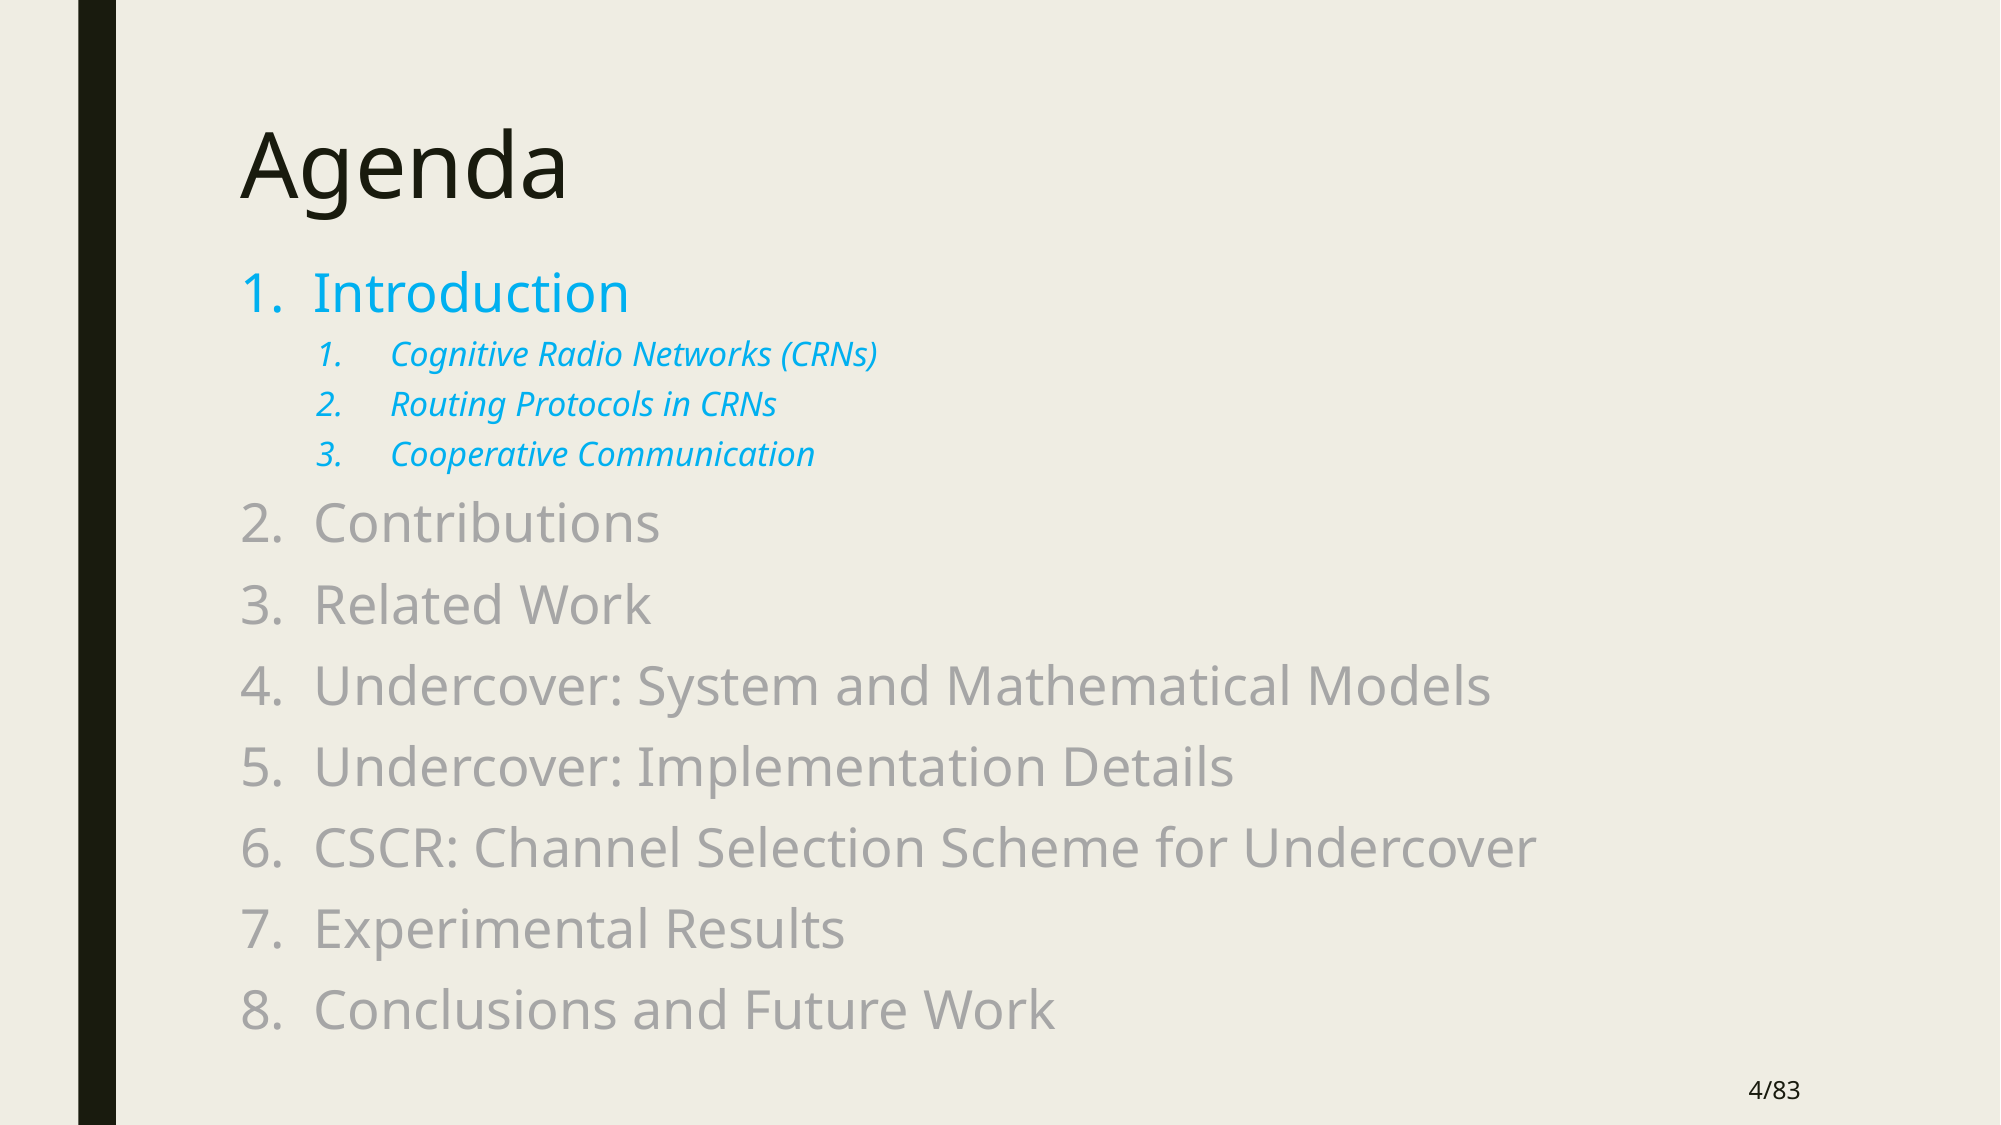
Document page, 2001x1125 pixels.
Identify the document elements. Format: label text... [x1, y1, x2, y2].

slide_number 4/83 [1553, 1058, 1816, 1125]
list Introduction Cognitive Radio Networks (CRNs) Routing Protocols in CRNs Cooperative Communication Contributions Related Work Undercover: System and Mathematical Models Undercover: Implementation Details CSCR: Channel Selection Scheme for Undercover Experimental Results Conclusions and Future Work [225, 256, 1800, 1059]
title Agenda [225, 112, 1800, 232]
